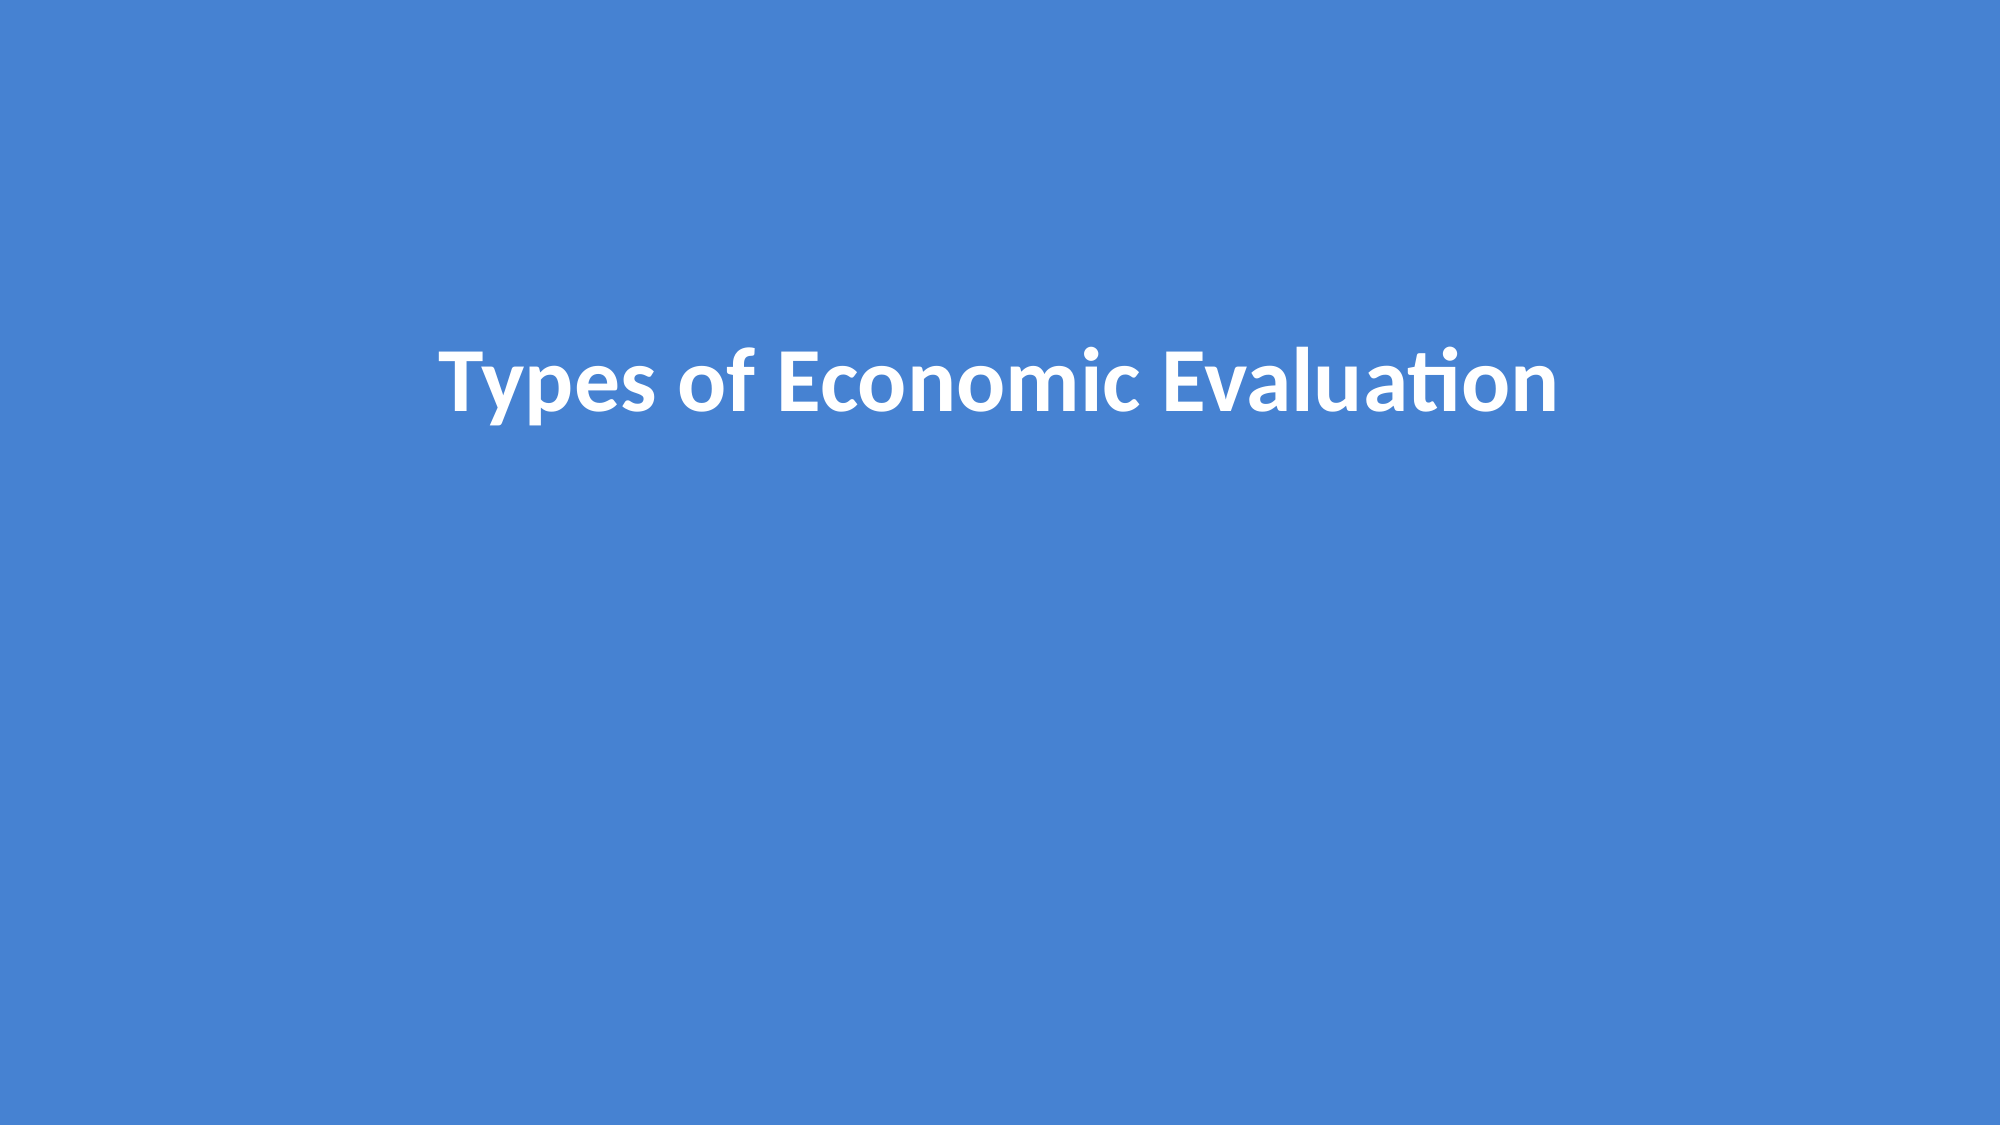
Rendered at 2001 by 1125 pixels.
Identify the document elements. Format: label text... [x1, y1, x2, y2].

text_box Types of Economic Evaluation [67, 325, 1933, 638]
